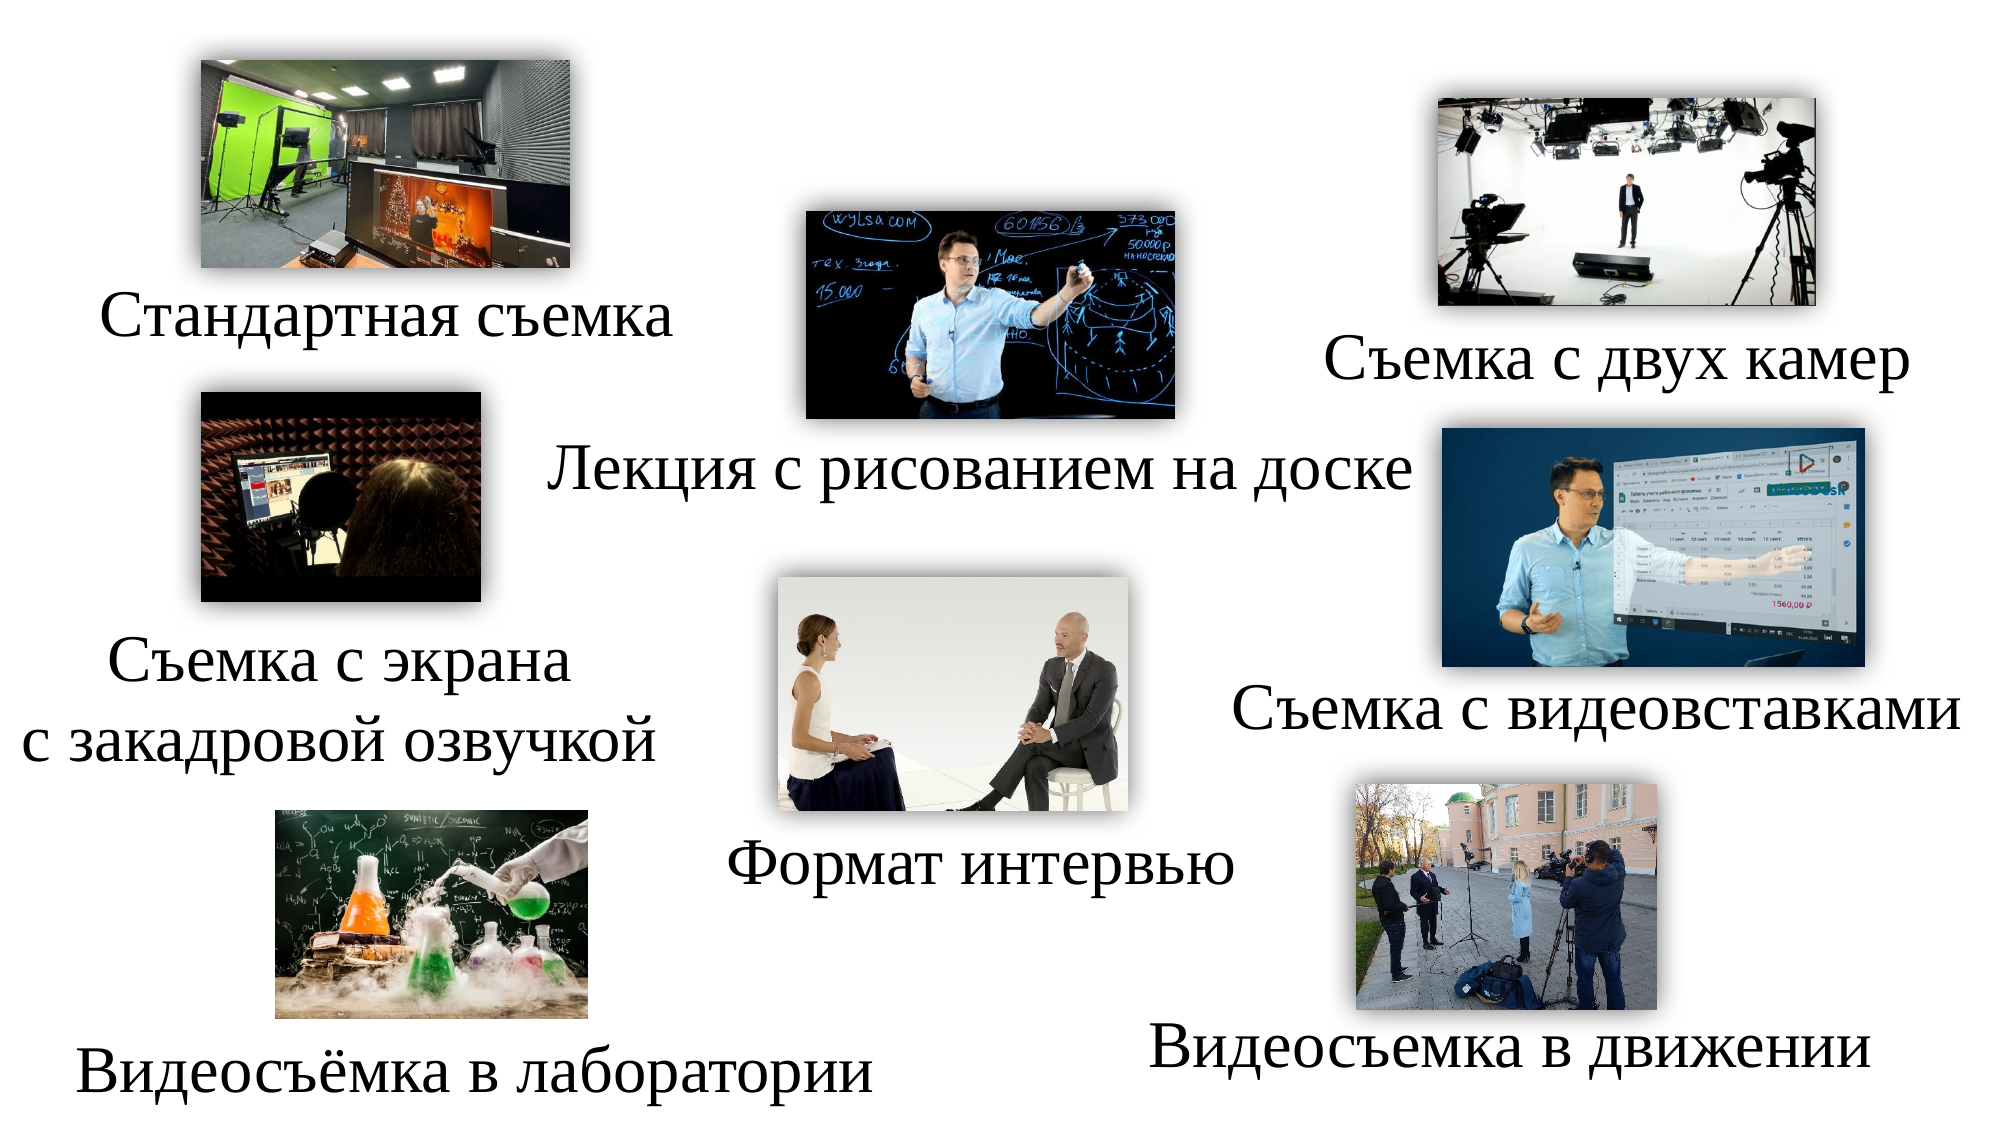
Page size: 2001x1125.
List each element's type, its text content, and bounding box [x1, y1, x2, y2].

text_box Лекция с рисованием на доске [532, 415, 1431, 511]
picture [1356, 784, 1657, 1010]
picture [201, 60, 570, 269]
text_box Стандартная съемка [84, 262, 707, 358]
picture [778, 577, 1128, 811]
text_box Съемка с видеовставками [1217, 655, 1996, 751]
picture [275, 810, 588, 1019]
text_box Съемка с двух камер [1308, 305, 1945, 400]
picture [806, 211, 1175, 419]
picture [201, 392, 481, 602]
text_box Формат интервью [711, 810, 1268, 906]
text_box Видеосъемка в движении [1133, 993, 1906, 1089]
text_box Съемка с экрана с закадровой озвучкой [7, 607, 690, 783]
text_box Видеосъёмка в лаборатории [60, 1018, 908, 1114]
picture [1442, 428, 1865, 667]
picture [1438, 98, 1816, 306]
